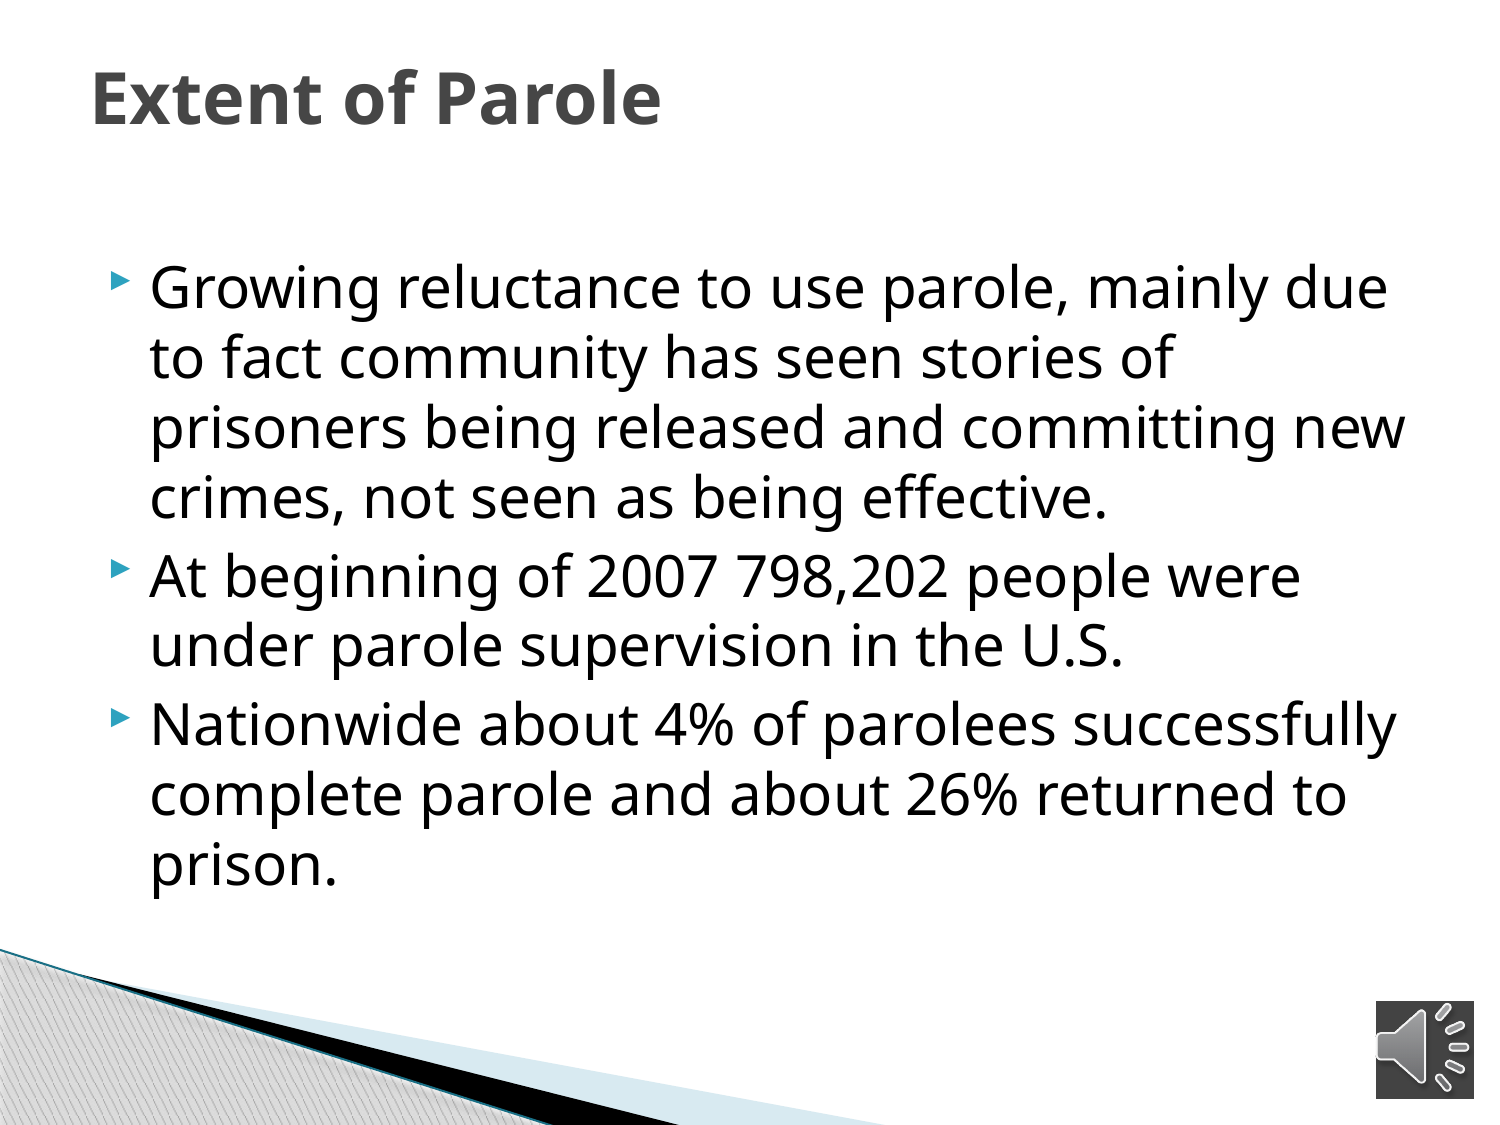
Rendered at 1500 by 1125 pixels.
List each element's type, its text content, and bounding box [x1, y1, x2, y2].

title Extent of Parole [75, 45, 1425, 233]
picture [1374, 999, 1476, 1101]
list Growing reluctance to use parole, mainly due to fact community has seen stories of prisoners being released and committing new crimes, not seen as being effective. At beginning of 2007 798,202 people were under parole supervision in the U.S. Nationwide about 4% of parolees successfully complete parole and about 26% returned to prison. [75, 243, 1425, 986]
